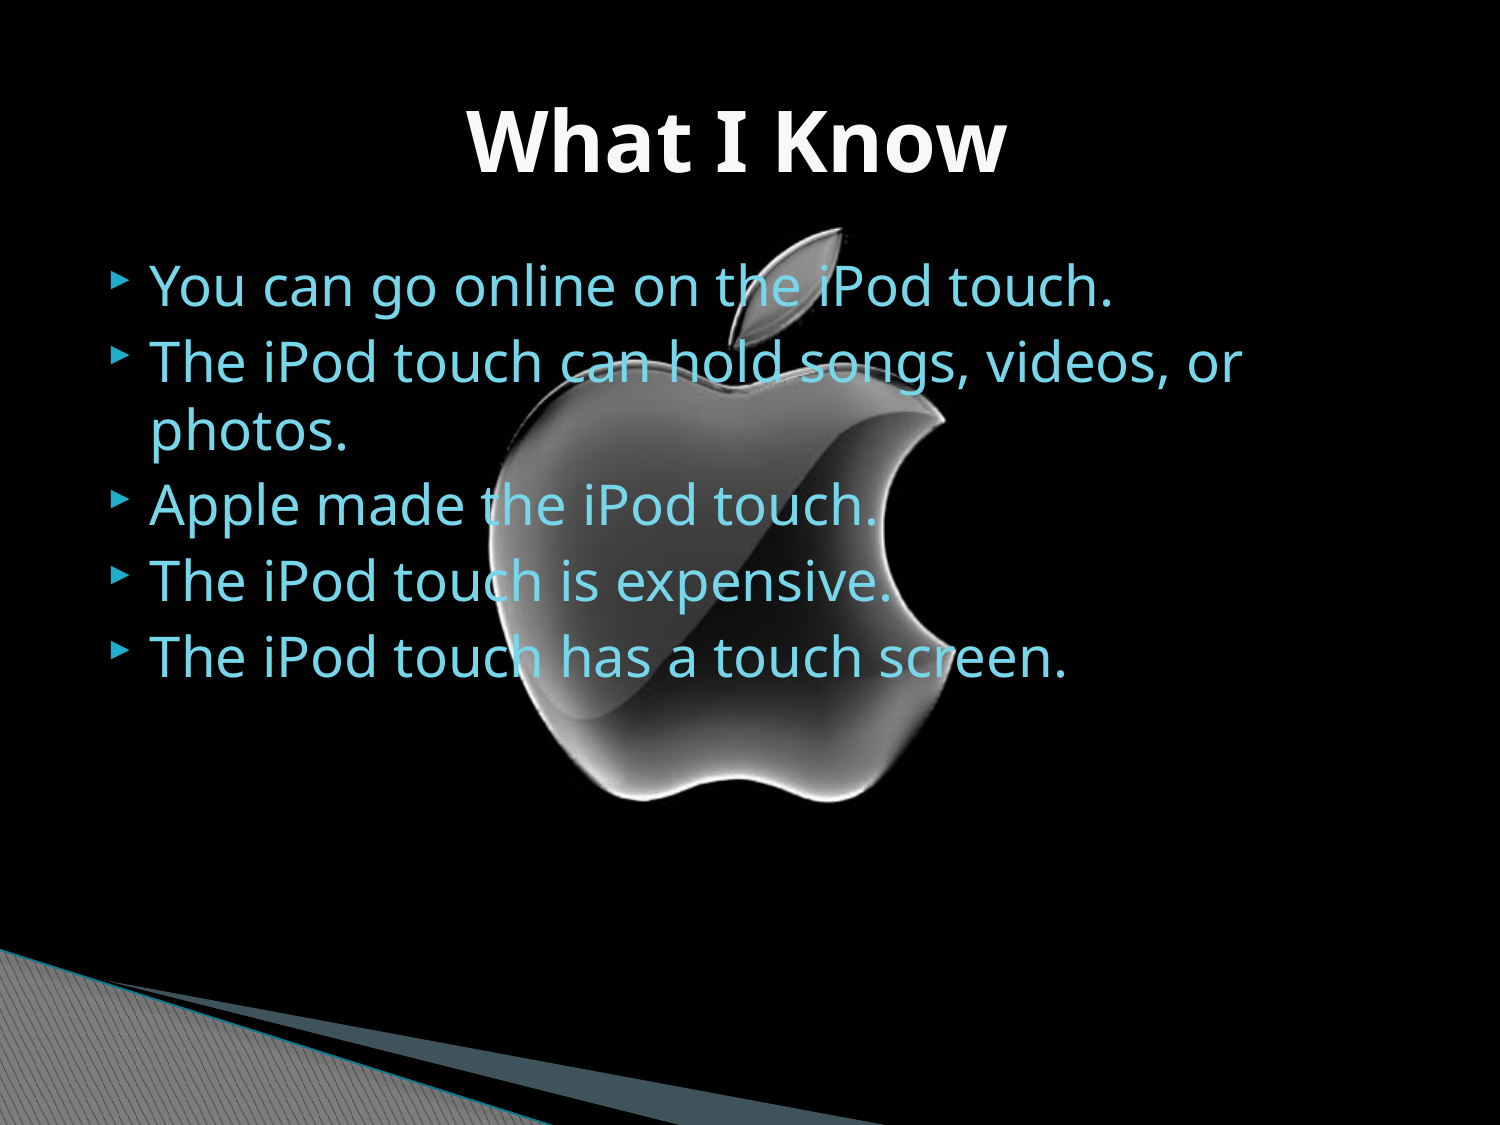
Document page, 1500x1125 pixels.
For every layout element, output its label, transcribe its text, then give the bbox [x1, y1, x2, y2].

title What I Know [75, 52, 1400, 225]
picture [249, 174, 1201, 888]
picture [0, 952, 543, 1125]
list You can go online on the iPod touch. The iPod touch can hold songs, videos, or photos. Apple made the iPod touch. The iPod touch is expensive. The iPod touch has a touch screen. [75, 243, 1425, 986]
